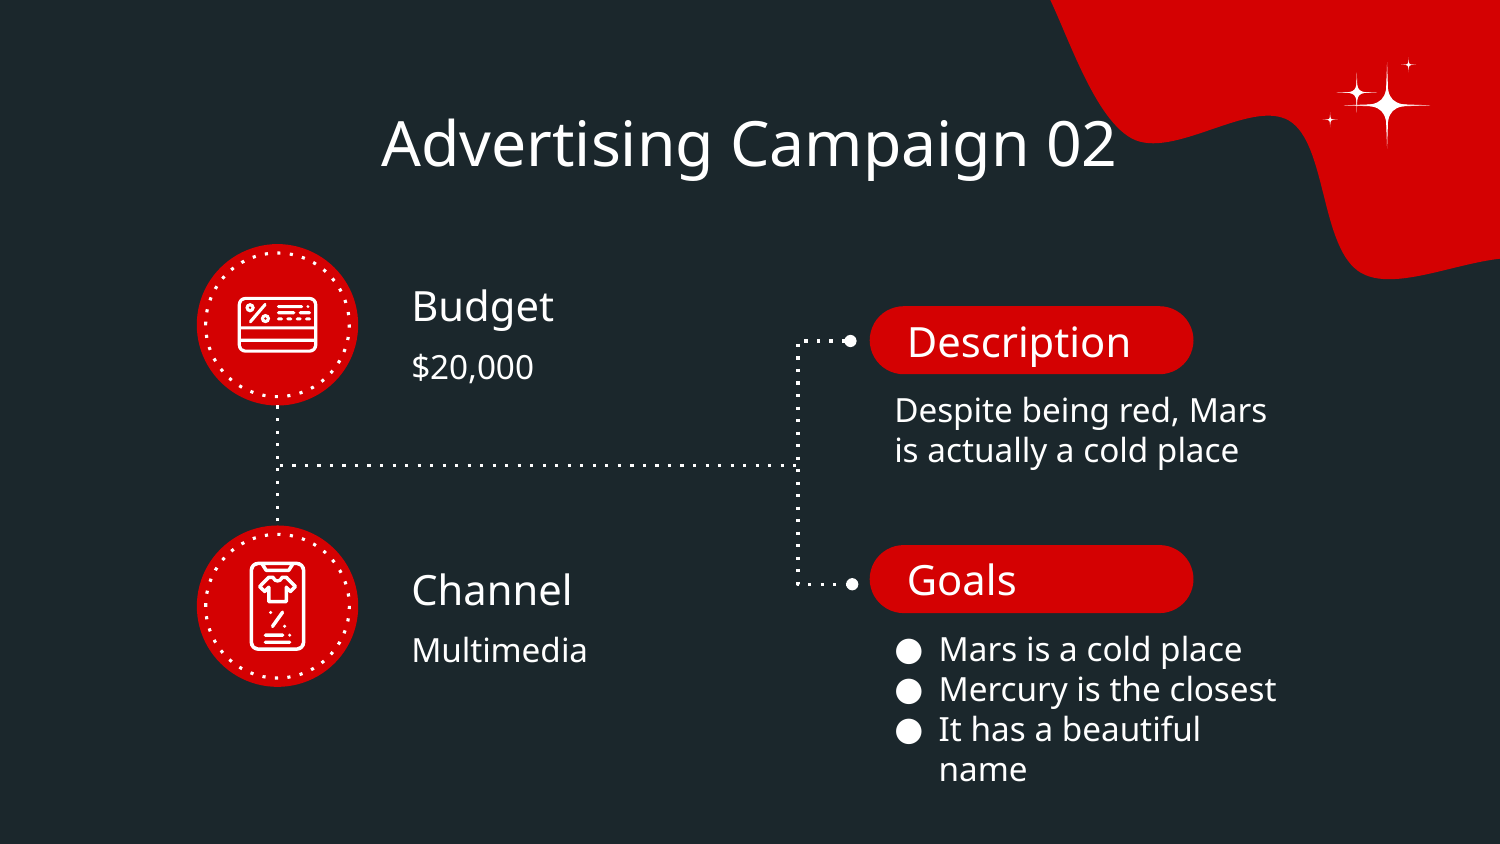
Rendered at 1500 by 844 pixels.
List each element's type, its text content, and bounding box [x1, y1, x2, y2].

text_box Mars is a cold place Mercury is the closest It has a beautiful name [879, 612, 1304, 757]
text_box Despite being red, Mars is actually a cold place [1198, 374, 1304, 518]
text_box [249, 561, 306, 652]
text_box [237, 296, 318, 354]
text_box Description [1198, 313, 1206, 368]
text_box Goals [1198, 552, 1206, 607]
title Advertising Campaign 02 [118, 88, 1382, 183]
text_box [196, 243, 1194, 688]
